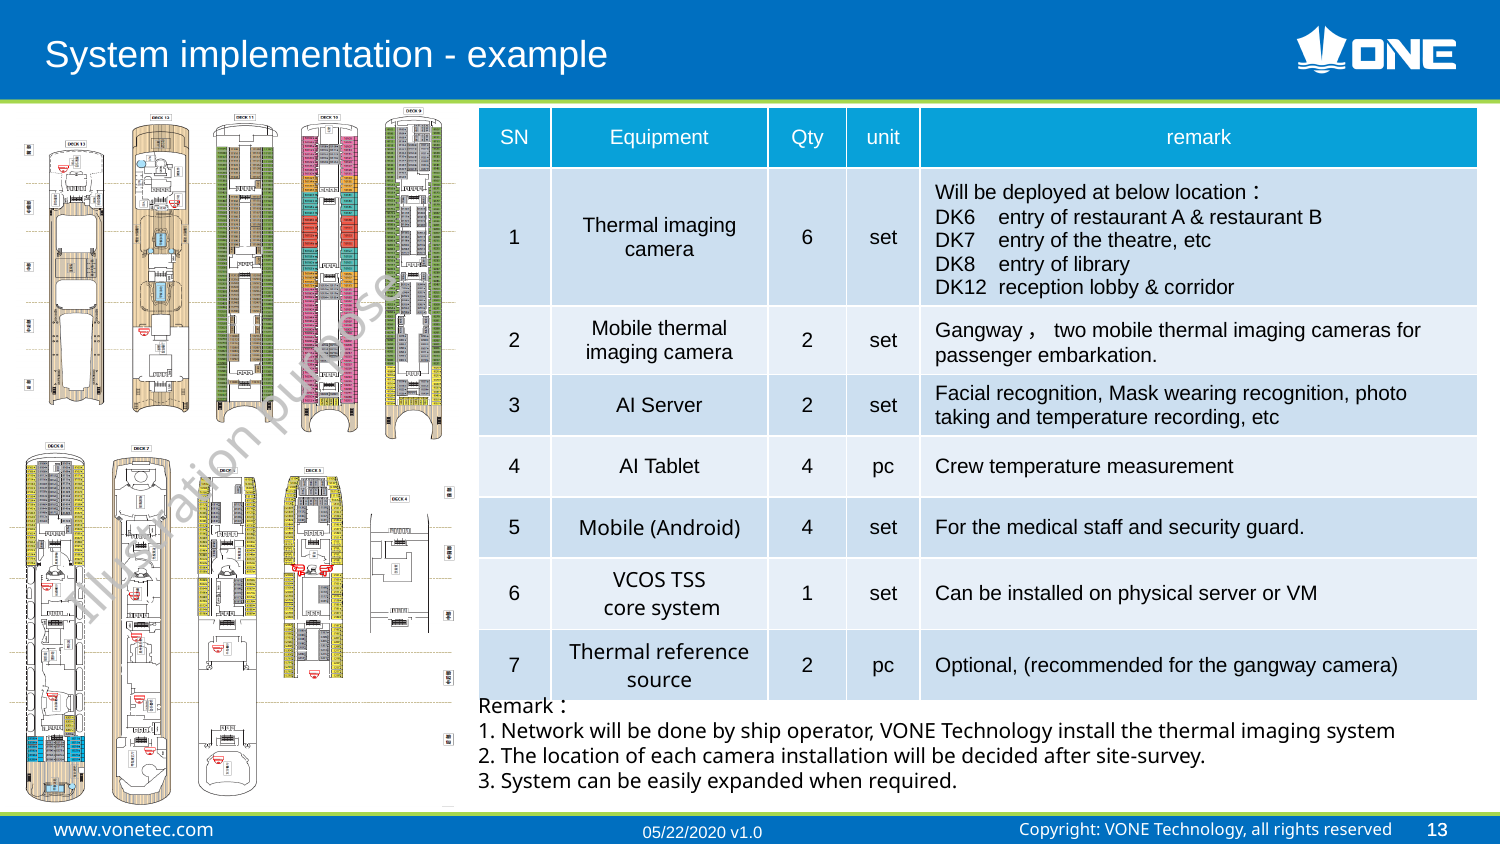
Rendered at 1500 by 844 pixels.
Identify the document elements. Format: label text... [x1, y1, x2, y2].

text_box Copyright: VONE Technology, all rights reserved [1004, 811, 1408, 844]
table_cell 6 [479, 559, 550, 629]
picture [0, 0, 1500, 844]
table_cell 5 [479, 498, 550, 557]
table_cell 1 [479, 169, 550, 305]
table_cell Thermal imaging camera [552, 169, 767, 305]
table_cell 6 [769, 169, 846, 305]
table_cell 2 [479, 307, 550, 374]
table_cell pc [847, 630, 919, 685]
table_cell 1 [769, 559, 846, 629]
table_header SN [479, 108, 550, 167]
table_header remark [921, 108, 1477, 167]
table_cell pc [847, 437, 919, 496]
table_cell VCOS TSS core system [552, 559, 767, 629]
table_cell AI Server [552, 375, 767, 435]
table_cell set [847, 307, 919, 374]
table_cell 2 [769, 375, 846, 435]
table_cell 4 [769, 437, 846, 496]
table_cell AI Tablet [552, 437, 767, 496]
table_cell 7 [479, 630, 550, 685]
table_cell Mobile thermal imaging camera [552, 307, 767, 374]
table_cell 3 [479, 375, 550, 435]
table_header Qty [769, 108, 846, 167]
title System implementation - example [29, 0, 1175, 95]
table_cell Optional, (recommended for the gangway camera) [921, 630, 1477, 685]
table_cell Facial recognition, Mask wearing recognition, photo taking and temperature recording, etc [921, 375, 1477, 435]
table_cell 4 [479, 437, 550, 496]
table_header unit [847, 108, 919, 167]
table_cell Gangway，two mobile thermal imaging cameras for passenger embarkation. [921, 307, 1477, 374]
table_cell set [847, 169, 919, 305]
text_box 05/22/2020 v1.0 [627, 814, 1127, 844]
text_box 13 [1125, 806, 1463, 844]
table_cell 2 [769, 630, 846, 685]
table_cell set [847, 375, 919, 435]
table_cell set [847, 498, 919, 557]
table_cell set [847, 559, 919, 629]
table_cell 4 [769, 498, 846, 557]
text_box Remark： 1. Network will be done by ship operator, VONE Technology install the thermal imaging system 2. The location of each camera installation will be decided after site-survey. 3. System can be easily expanded when required. [463, 685, 1500, 801]
table_header Equipment [552, 108, 767, 167]
table_cell For the medical staff and security guard. [921, 498, 1477, 557]
table_cell Mobile (Android) [552, 498, 767, 557]
table_cell 2 [769, 307, 846, 374]
table_cell Can be installed on physical server or VM [921, 559, 1477, 629]
table_cell Will be deployed at below location： DK6 entry of restaurant A & restaurant B DK7 entry of the theatre, etc DK8 entry of library DK12 reception lobby & corridor [921, 169, 1477, 305]
table_cell Crew temperature measurement [921, 437, 1477, 496]
table_cell Thermal reference source [552, 630, 767, 685]
